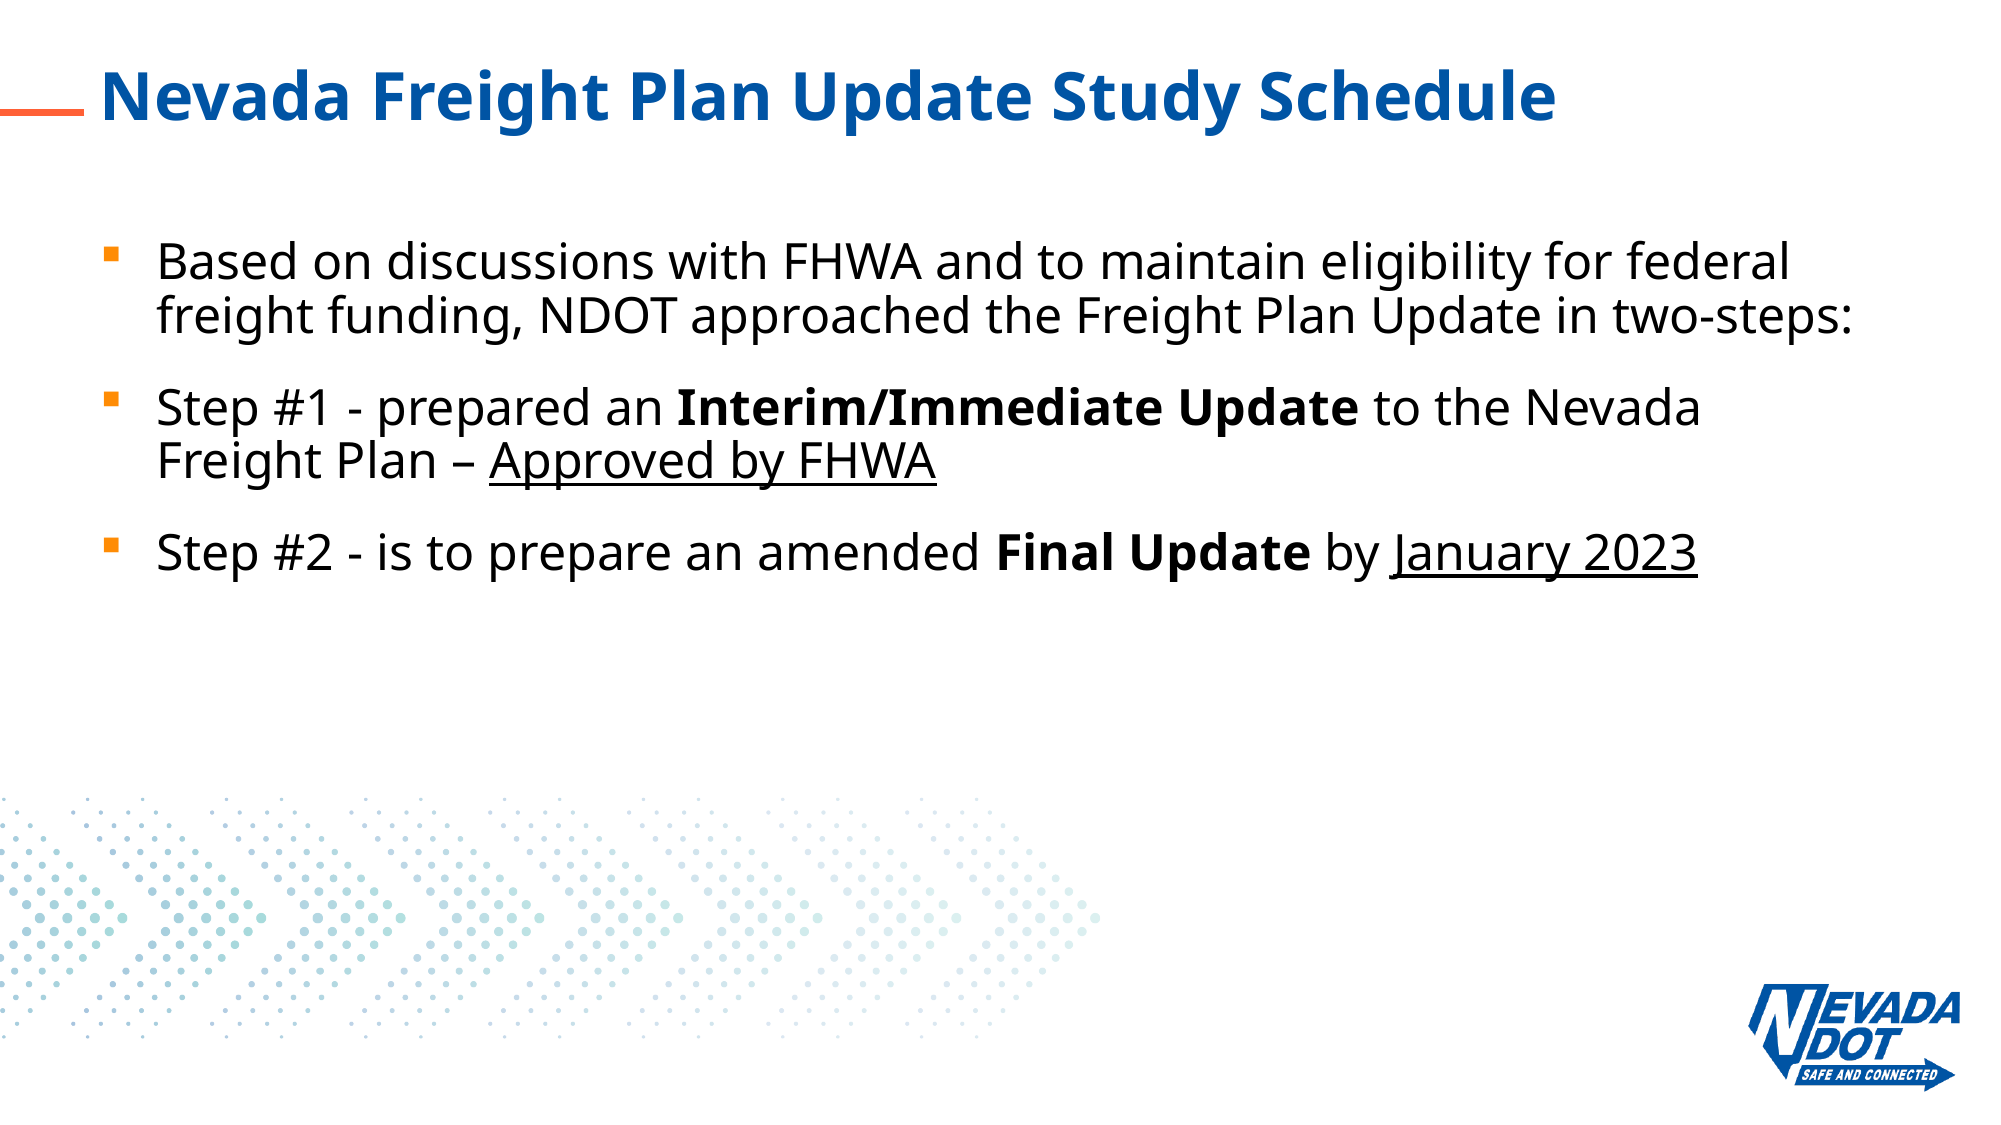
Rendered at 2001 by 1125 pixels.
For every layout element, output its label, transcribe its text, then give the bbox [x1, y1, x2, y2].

picture [0, 789, 1112, 1047]
title Nevada Freight Plan Update Study Schedule [99, 62, 1900, 200]
picture [1743, 980, 1964, 1095]
list Based on discussions with FHWA and to maintain eligibility for federal freight funding, NDOT approached the Freight Plan Update in two-steps: Step #1 - prepared an Interim/Immediate Update to the Nevada Freight Plan – Approved by FHWA Step #2 - is to prepare an amended Final Update by January 2023 [99, 236, 1876, 1036]
